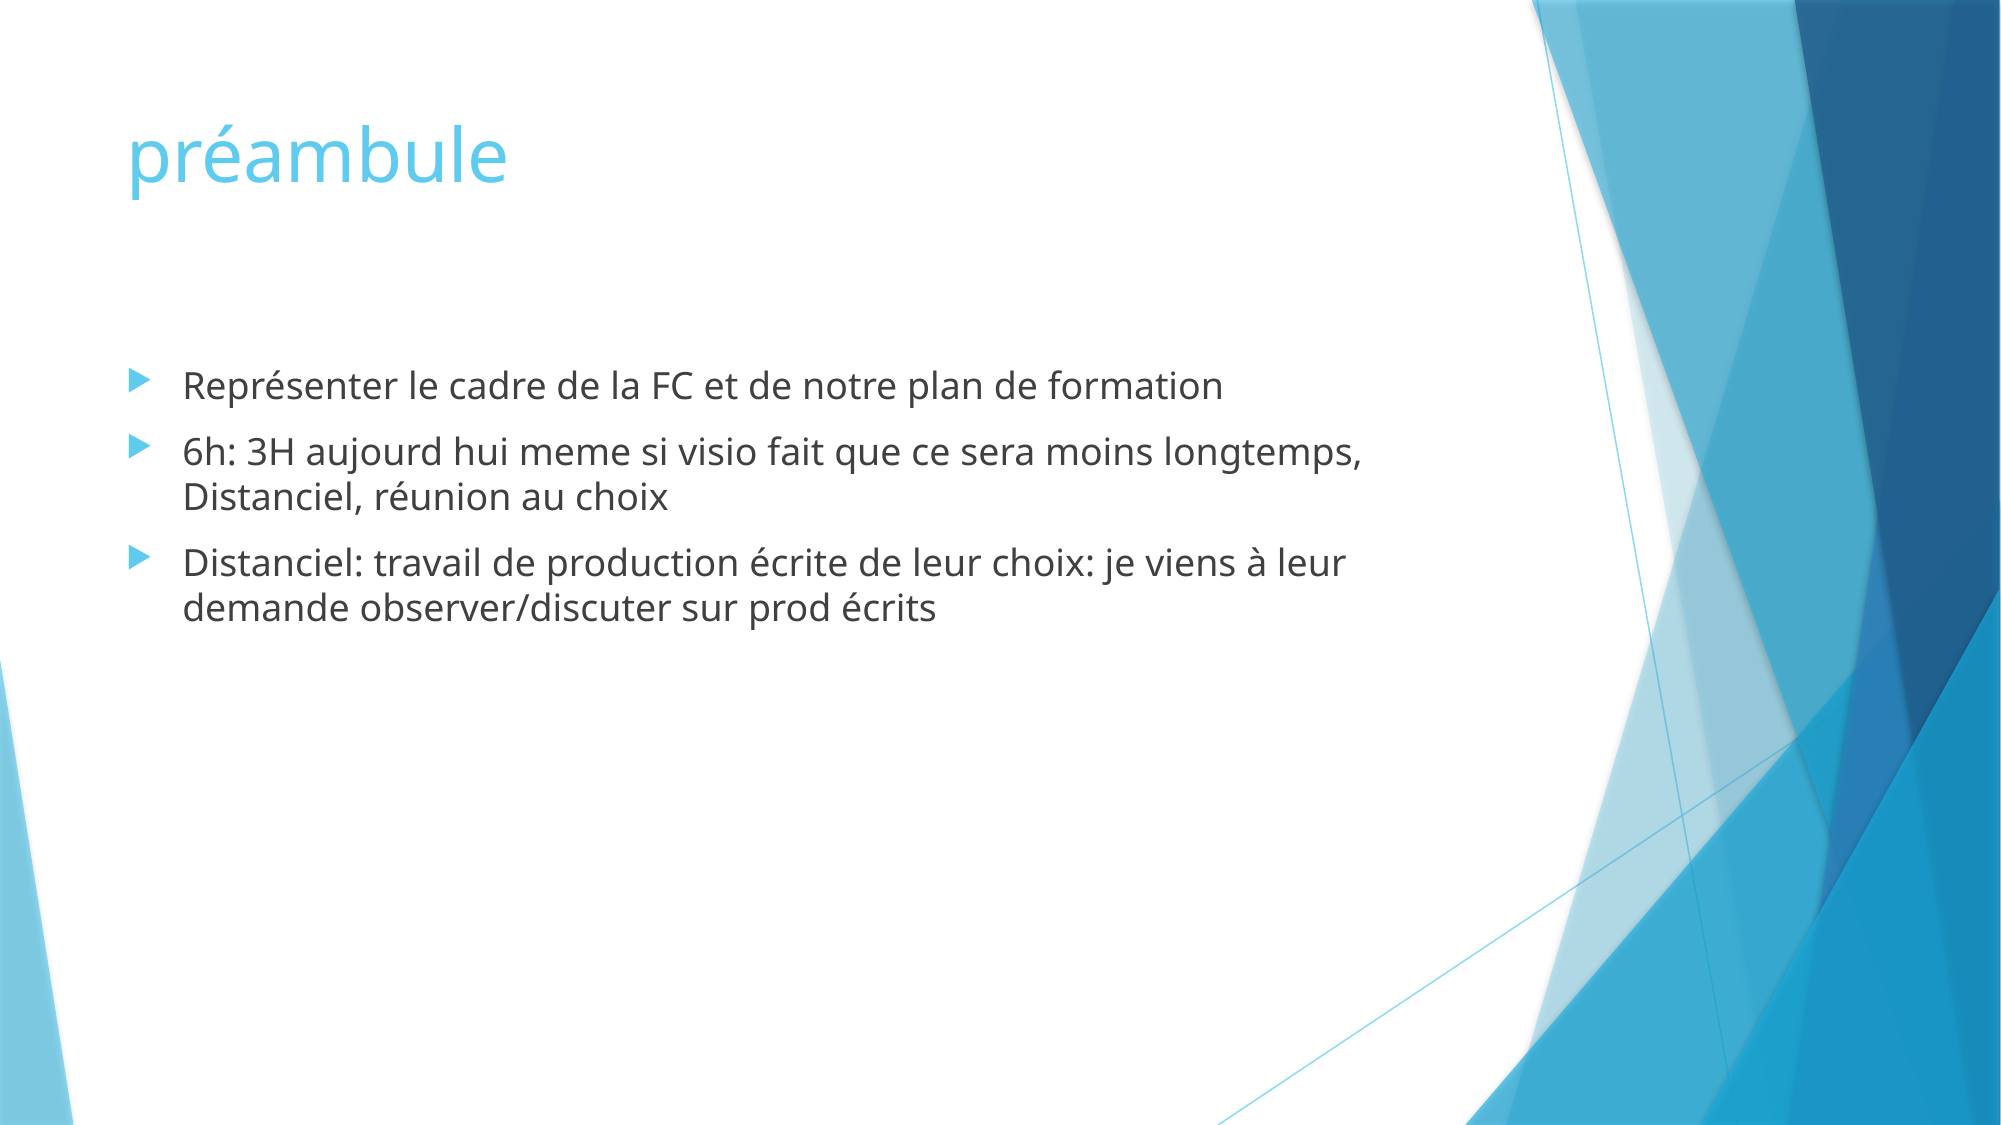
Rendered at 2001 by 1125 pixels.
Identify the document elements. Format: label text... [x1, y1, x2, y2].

list Représenter le cadre de la FC et de notre plan de formation 6h: 3H aujourd hui meme si visio fait que ce sera moins longtemps, Distanciel, réunion au choix Distanciel: travail de production écrite de leur choix: je viens à leur demande observer/discuter sur prod écrits [111, 354, 1522, 992]
title préambule [111, 99, 1522, 317]
